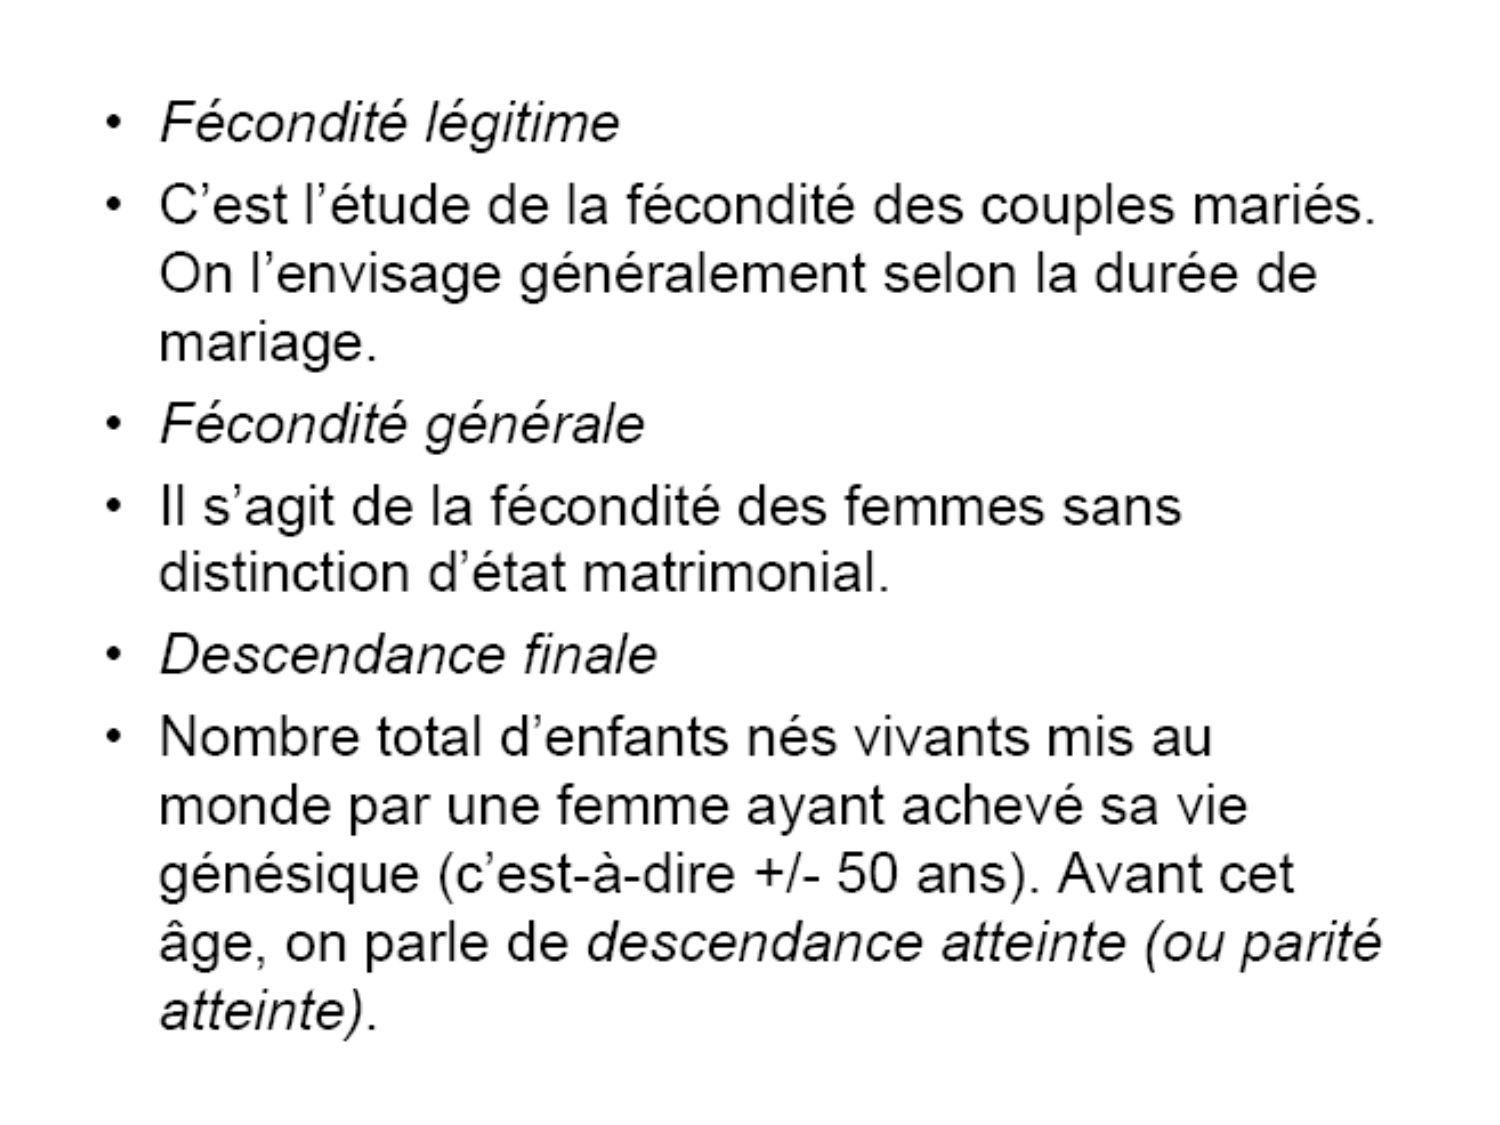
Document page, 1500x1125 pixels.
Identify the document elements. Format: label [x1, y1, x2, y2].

picture [87, 67, 1438, 1076]
